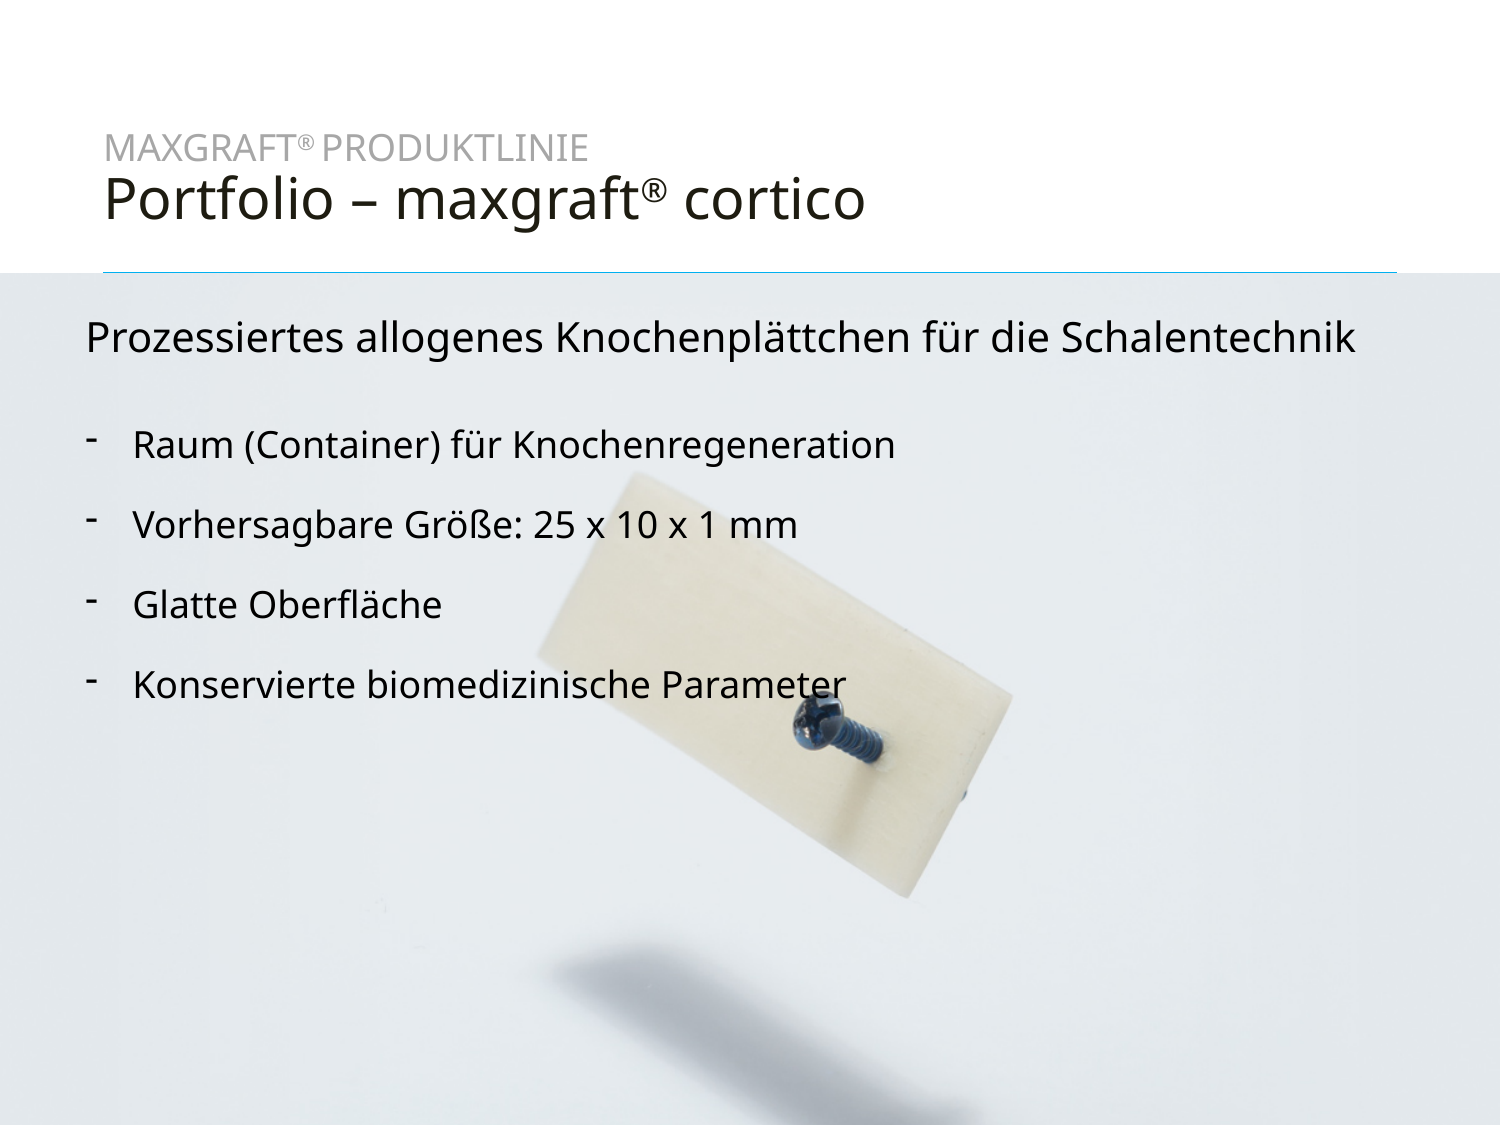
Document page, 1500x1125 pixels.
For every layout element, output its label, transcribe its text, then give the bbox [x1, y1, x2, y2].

picture [0, 273, 1500, 1125]
title maxgraft® produKtlinIe Portfolio – maxgraft® cortico [102, 13, 1398, 232]
